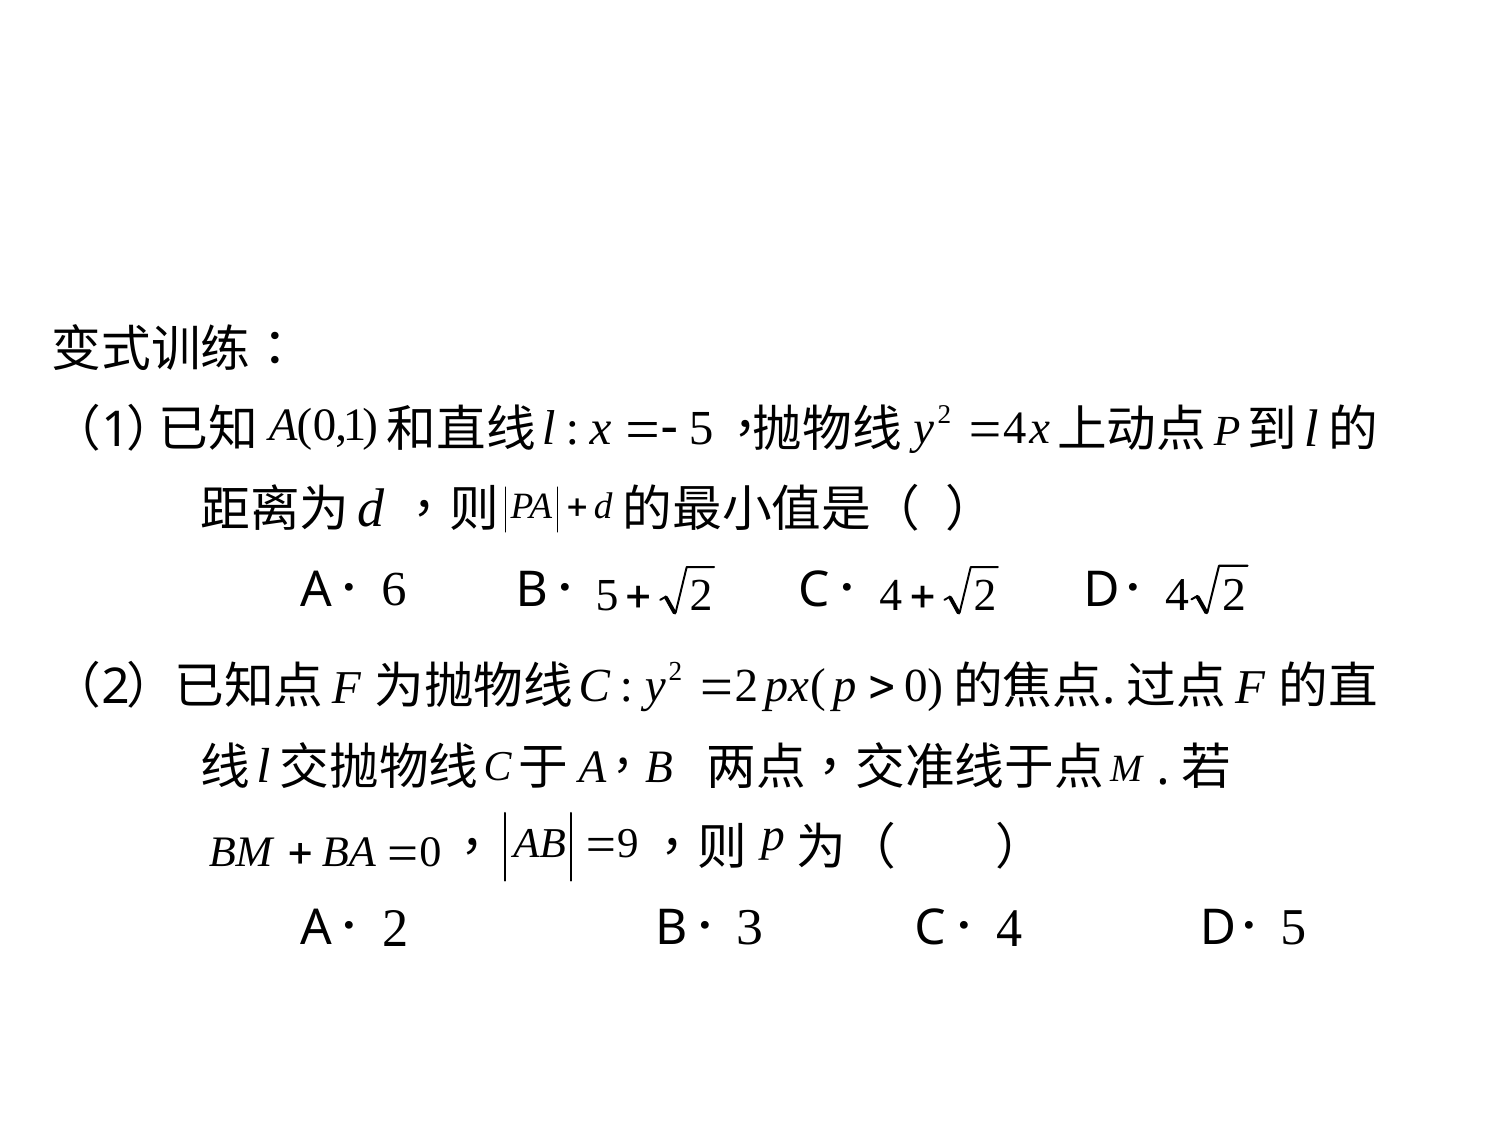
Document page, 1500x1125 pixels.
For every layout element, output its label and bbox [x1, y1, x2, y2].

text_box [51, 316, 1382, 1025]
